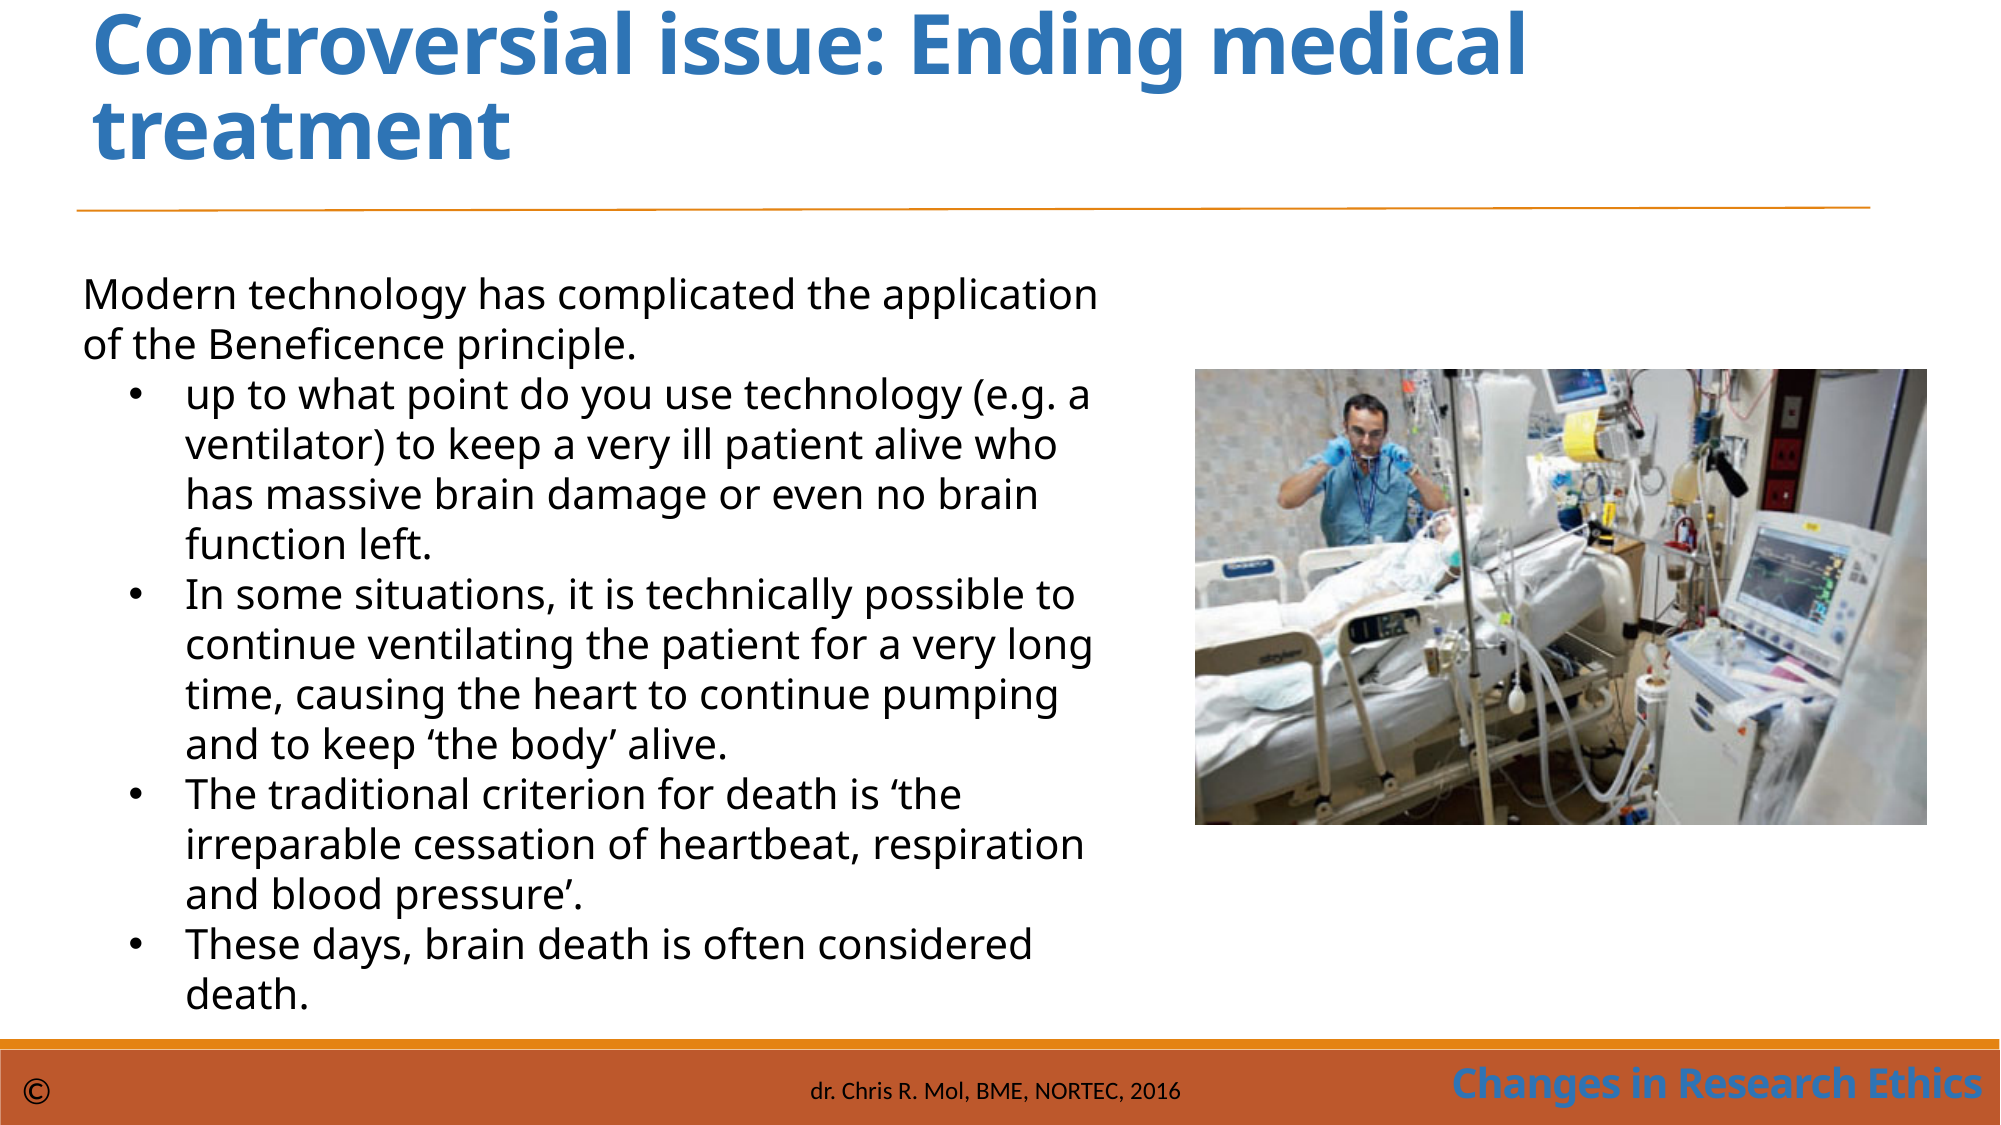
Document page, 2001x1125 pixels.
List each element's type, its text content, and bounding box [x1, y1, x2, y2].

text_box dr. Chris R. Mol, BME, NORTEC, 2016 [68, 1067, 1277, 1112]
picture [1195, 369, 1928, 826]
title Controversial issue: Ending medical treatment [76, 61, 1827, 184]
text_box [76, 207, 1871, 212]
text_box Modern technology has complicated the application of the Beneficence principle. up to what point do you use technology (e.g. a ventilator) to keep a very ill patient alive who has massive brain damage or even no brain function left. In some situations, it is technically possible to continue ventilating the patient for a very long time, causing the heart to continue pumping and to keep ‘the body’ alive. The traditional criterion for death is ‘the irreparable cessation of heartbeat, respiration and blood pressure’. These days, brain death is often considered death. [67, 260, 1147, 1026]
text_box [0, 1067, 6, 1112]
text_box © [6, 1059, 68, 1120]
text_box Changes in Research Ethics [1277, 1056, 1999, 1115]
